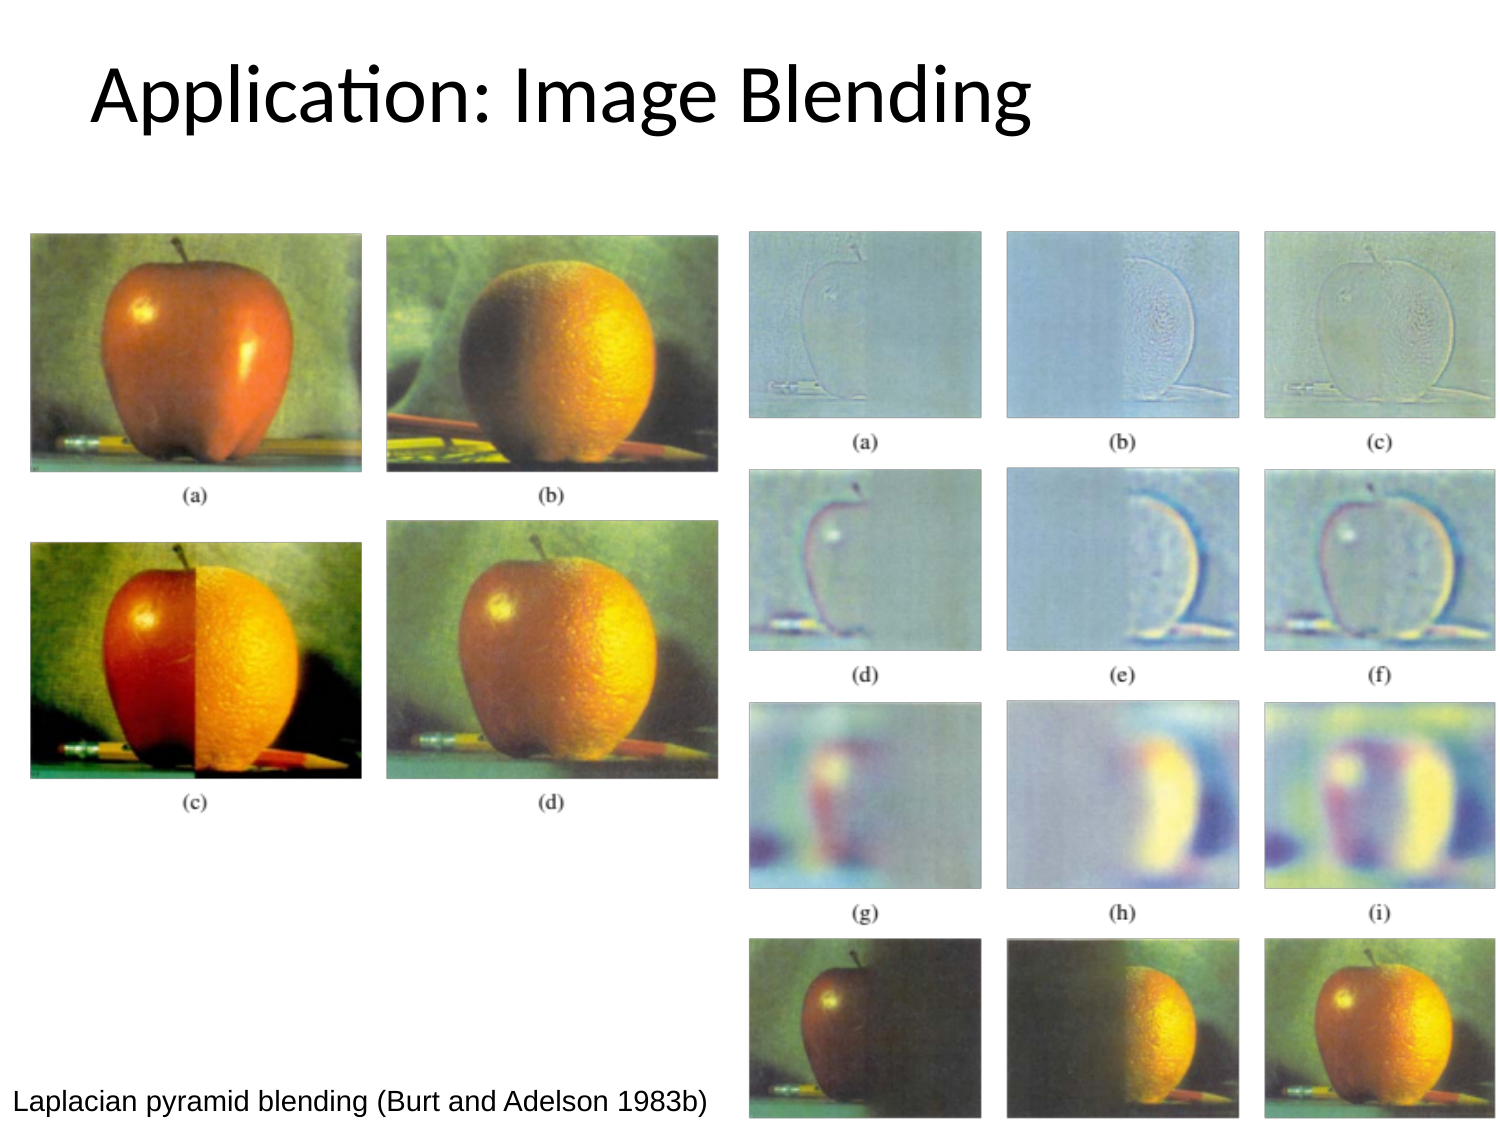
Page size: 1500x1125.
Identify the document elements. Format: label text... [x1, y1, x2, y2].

picture [741, 225, 1500, 1124]
title Application: Image Blending [74, 14, 1426, 165]
text_box Laplacian pyramid blending (Burt and Adelson 1983b) [0, 1074, 736, 1125]
picture [24, 229, 722, 818]
